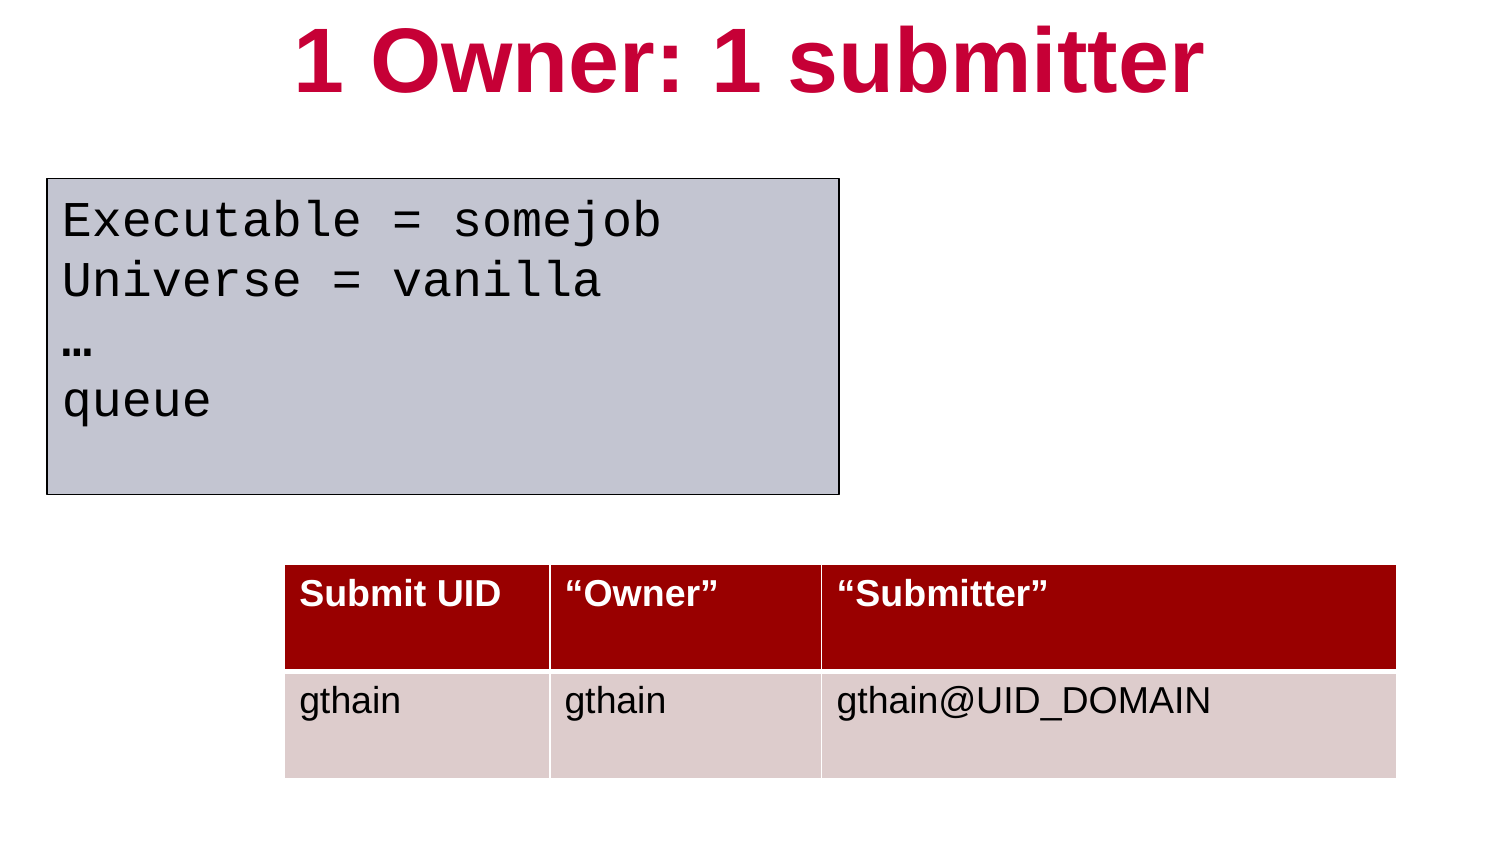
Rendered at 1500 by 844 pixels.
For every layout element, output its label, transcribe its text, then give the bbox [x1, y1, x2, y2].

table_header “Submitter” [822, 565, 1396, 669]
table_header Submit UID [285, 565, 549, 669]
table_cell gthain [285, 674, 549, 778]
table_cell gthain [551, 674, 821, 778]
table_header “Owner” [551, 565, 821, 669]
text_box Executable = somejob Universe = vanilla … queue [46, 178, 840, 495]
table_cell gthain@UID_DOMAIN [822, 674, 1396, 778]
title 1 Owner: 1 submitter [0, 0, 1500, 113]
